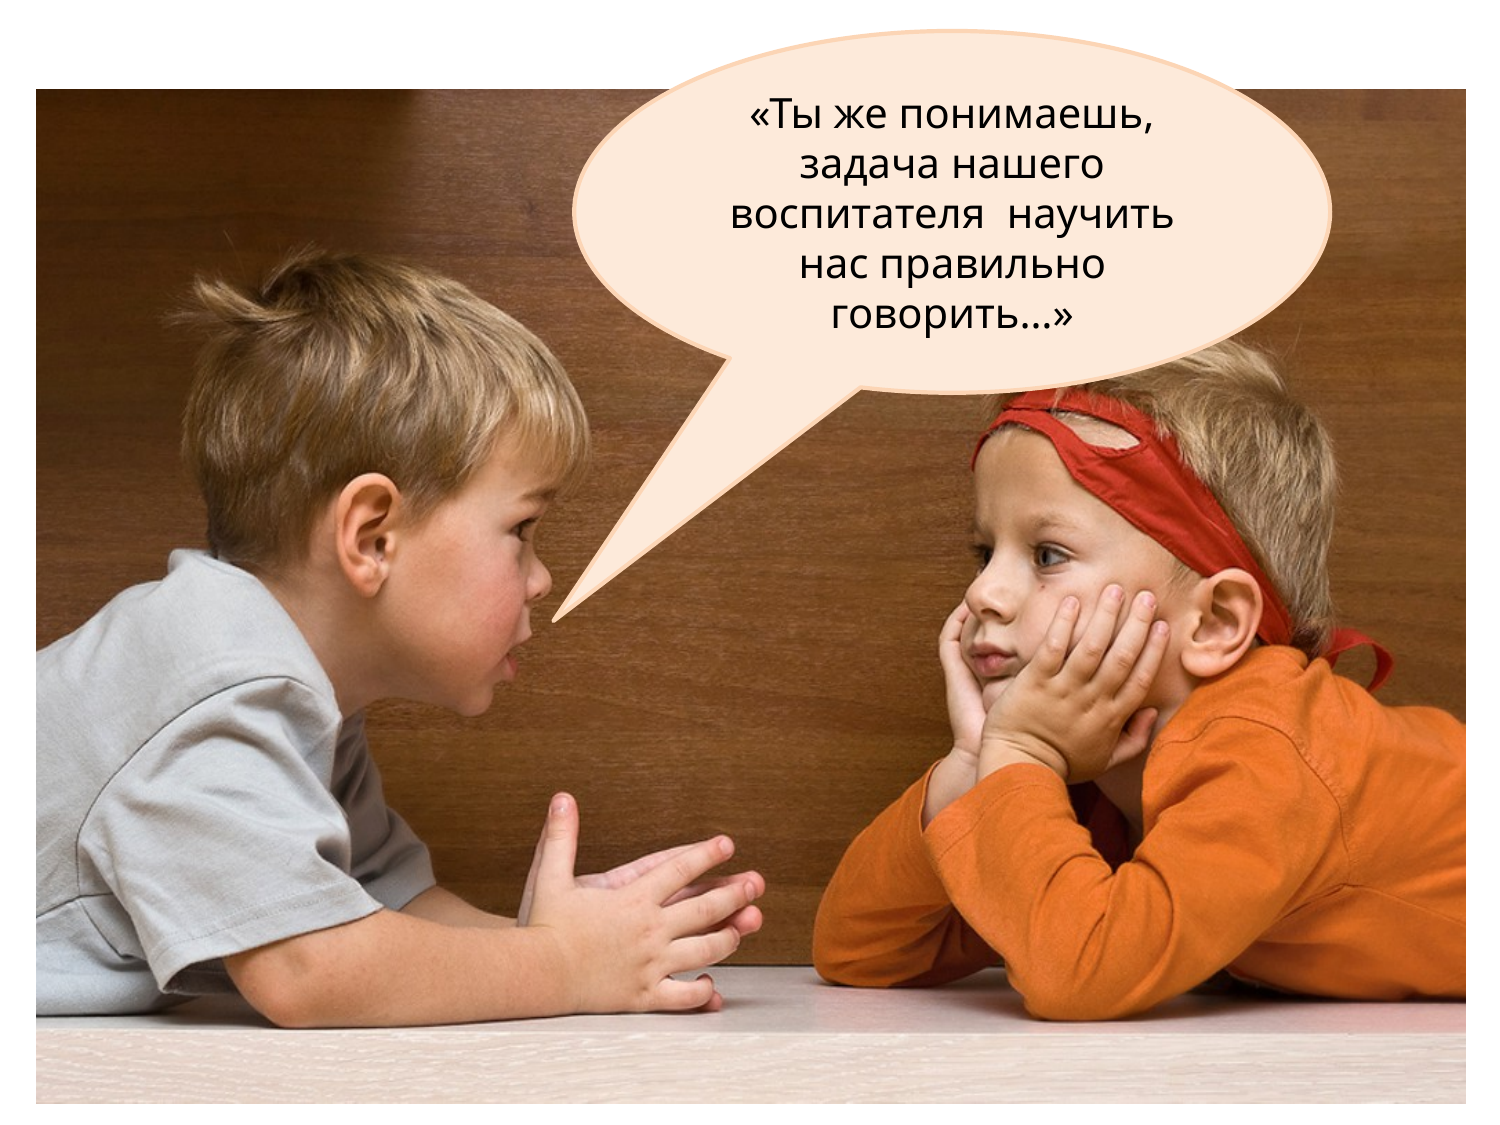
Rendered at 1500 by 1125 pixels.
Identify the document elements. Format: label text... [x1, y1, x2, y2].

text_box «Ты же понимаешь, задача нашего воспитателя научить нас правильно говорить…» [672, 28, 1233, 88]
picture [35, 89, 1466, 1104]
